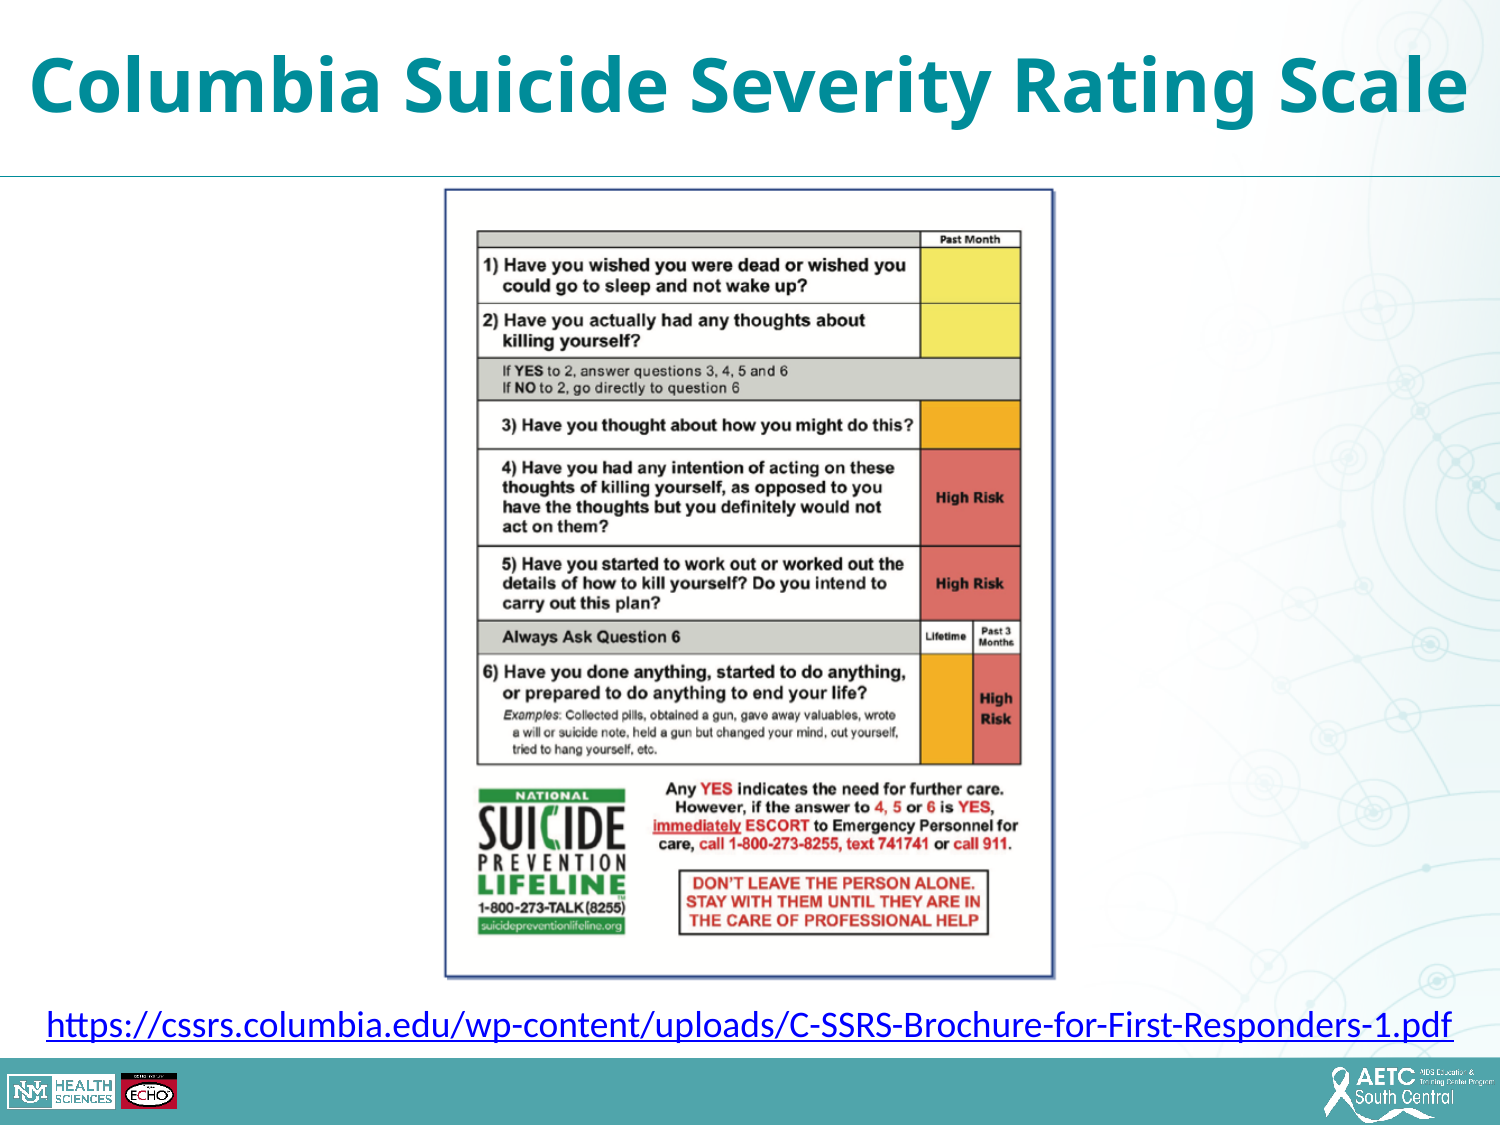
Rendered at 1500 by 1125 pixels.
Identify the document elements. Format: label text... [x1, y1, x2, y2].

picture [0, 1067, 177, 1116]
picture [0, 177, 1500, 1058]
picture [1323, 1065, 1495, 1124]
list Columbia Suicide Severity Rating Scale [0, 0, 1500, 177]
text_box https://cssrs.columbia.edu/wp-content/uploads/C-SSRS-Brochure-for-First-Responders-1.pdf [38, 992, 1462, 1052]
